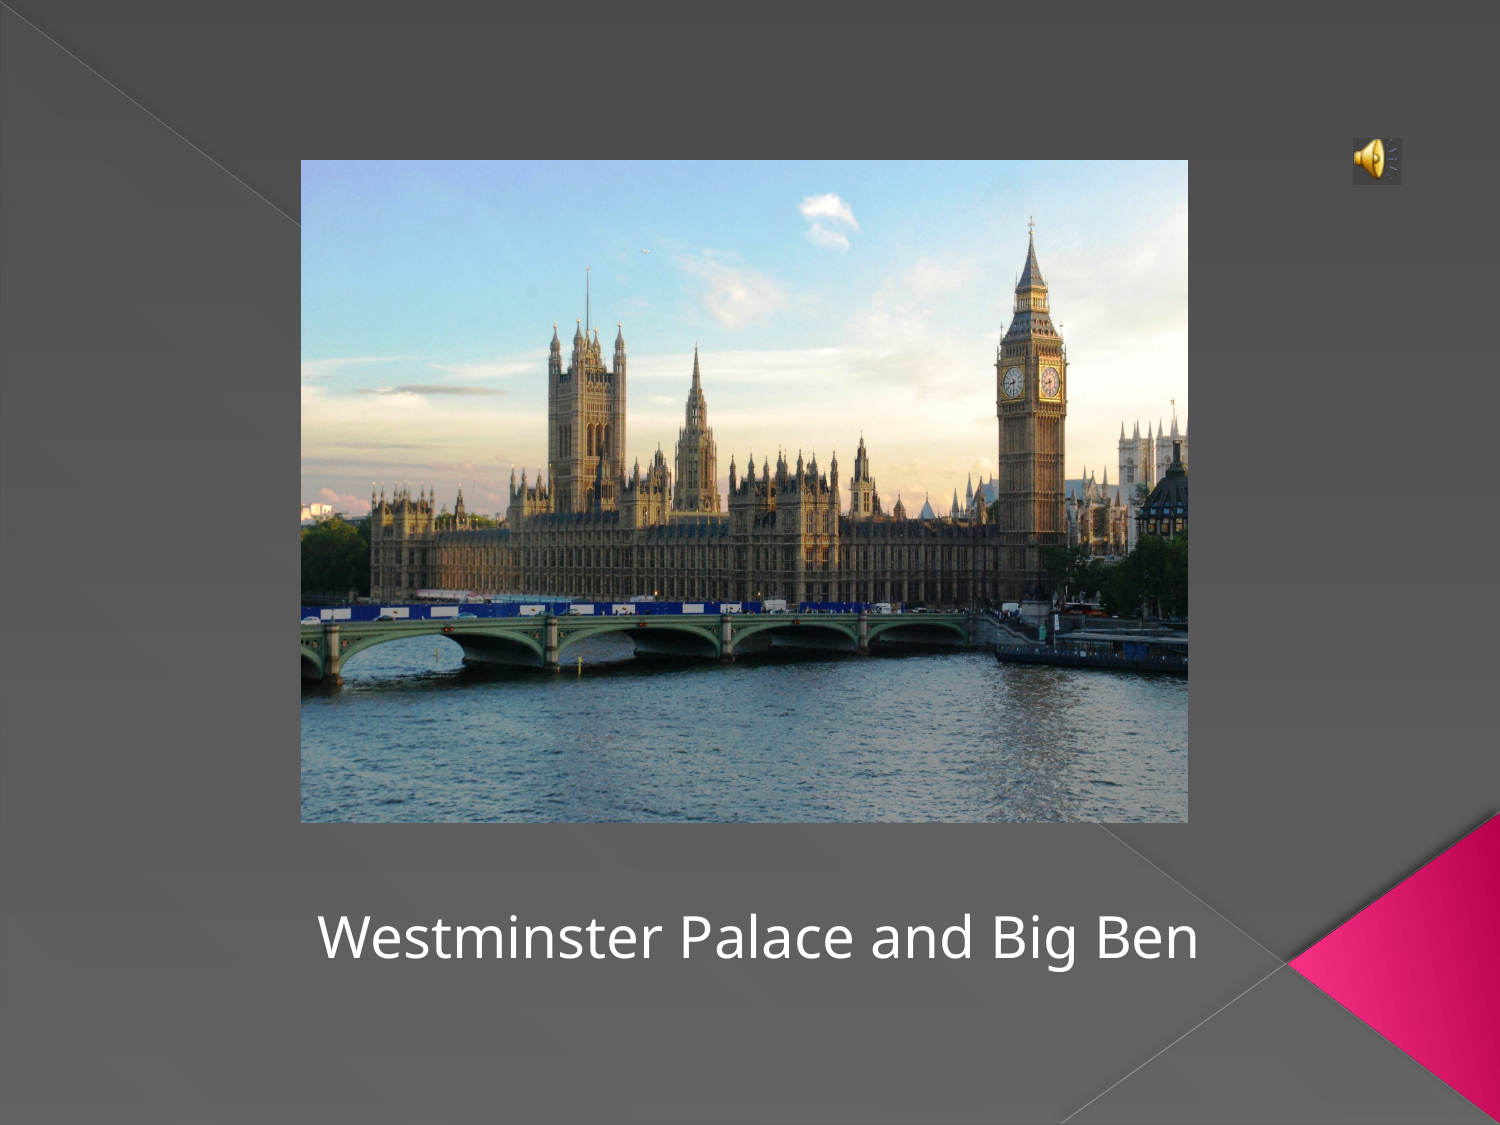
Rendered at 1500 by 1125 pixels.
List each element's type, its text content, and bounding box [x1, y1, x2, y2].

text_box Westminster Palace and Big Ben [303, 893, 1216, 978]
picture [300, 160, 1188, 823]
picture [1352, 136, 1403, 187]
